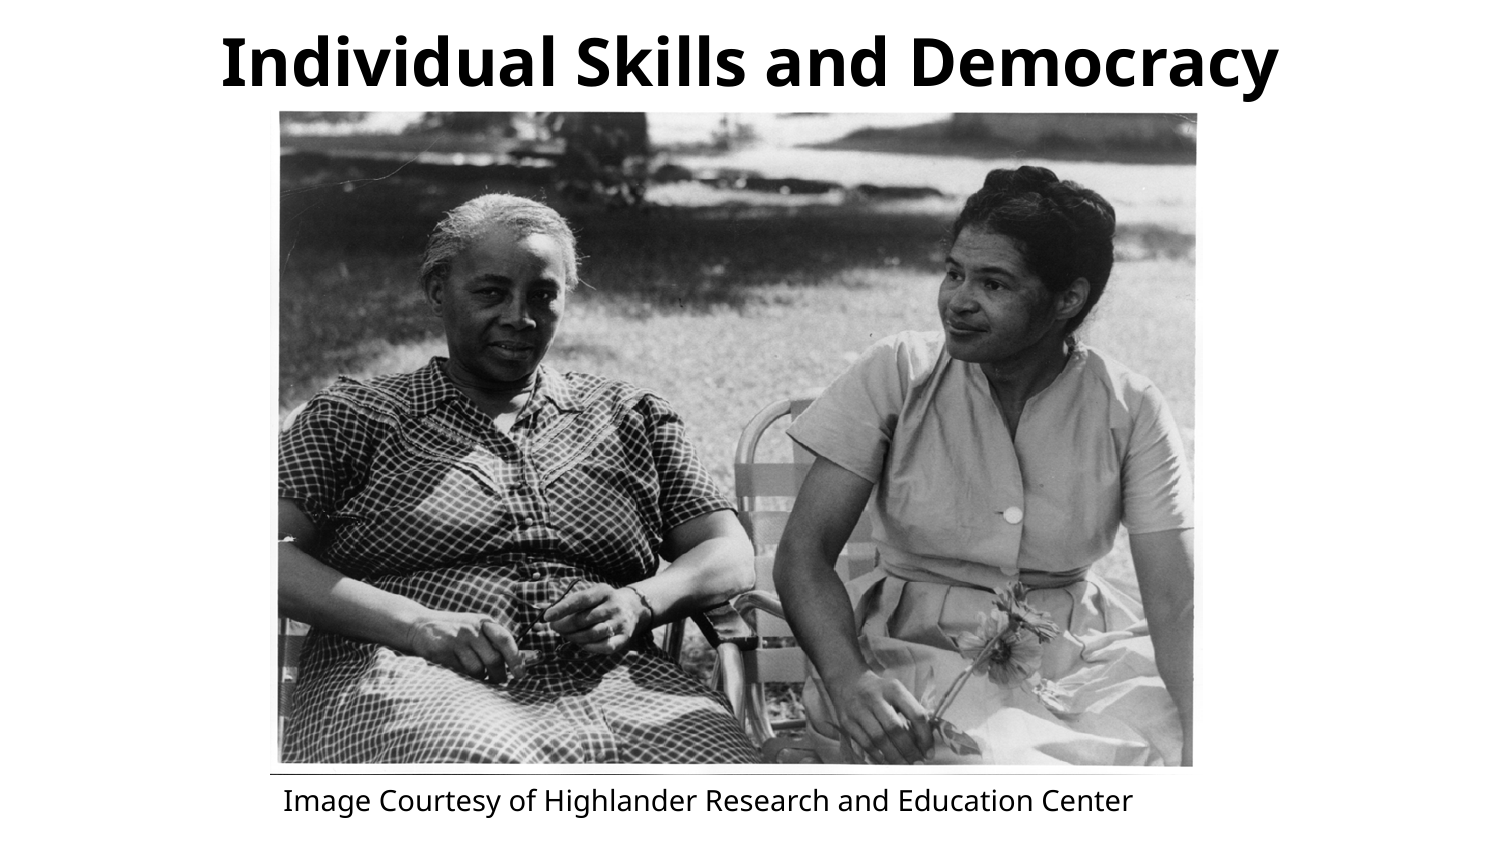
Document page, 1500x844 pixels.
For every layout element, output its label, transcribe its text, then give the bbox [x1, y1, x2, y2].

picture [270, 110, 1203, 775]
text_box Individual Skills and Democracy [206, 12, 1296, 108]
text_box Image Courtesy of Highlander Research and Education Center [275, 774, 1500, 825]
